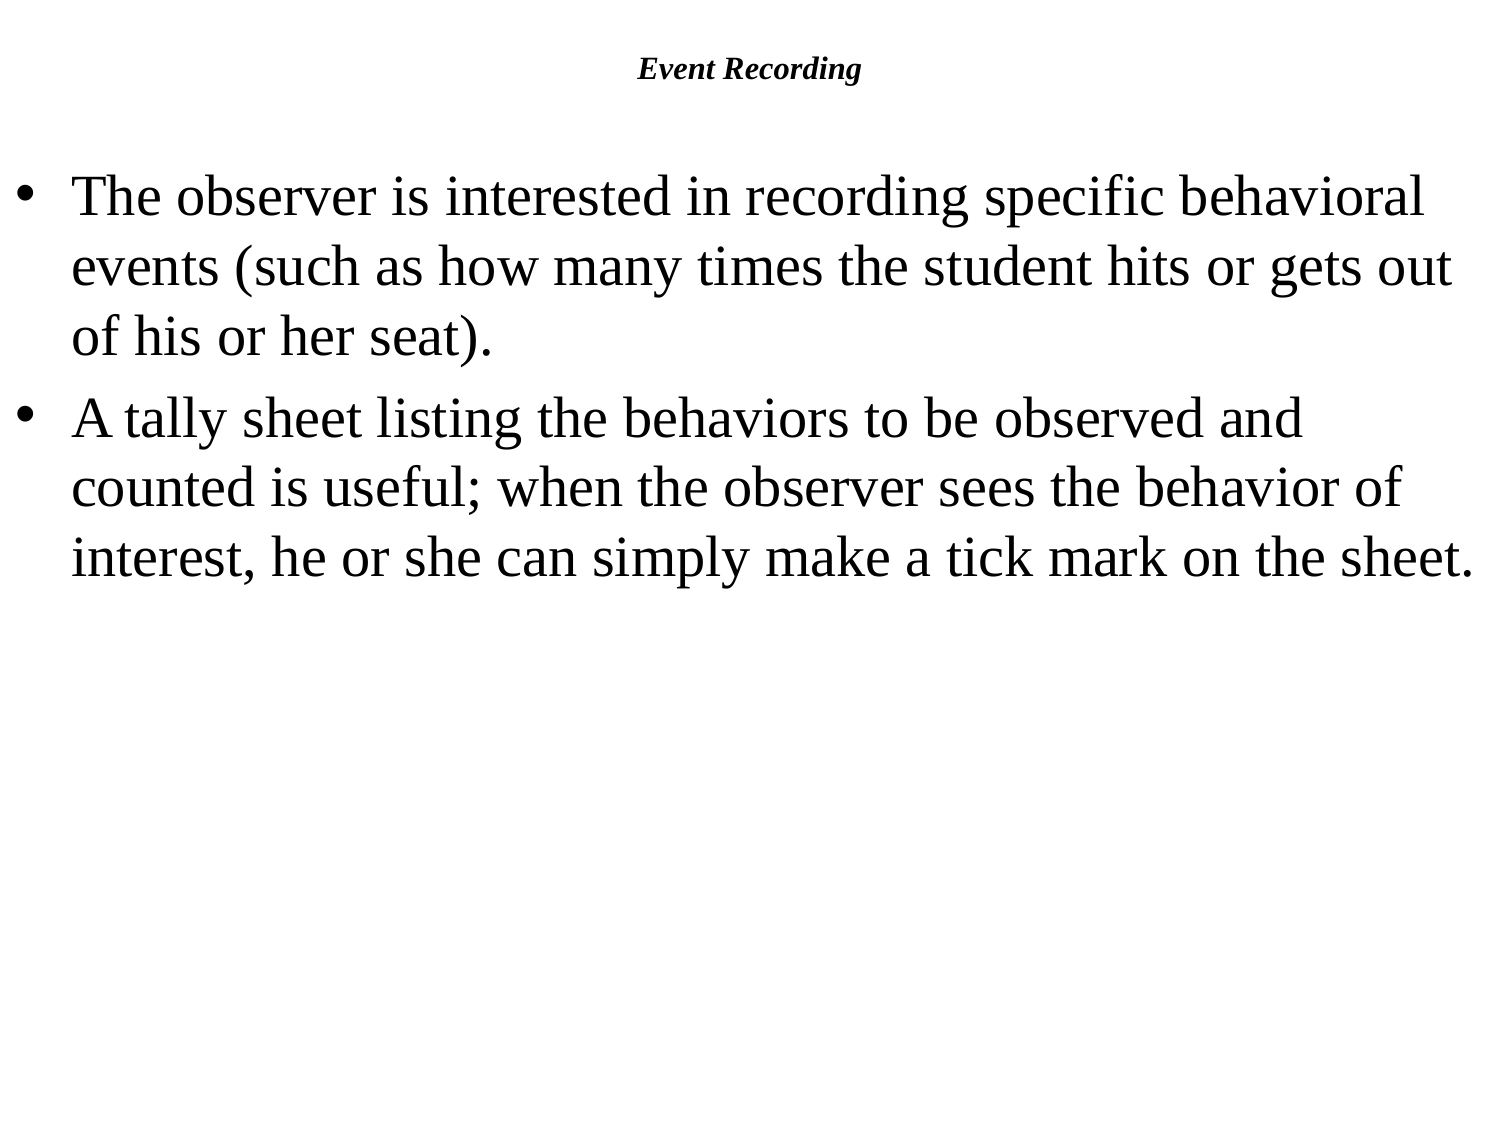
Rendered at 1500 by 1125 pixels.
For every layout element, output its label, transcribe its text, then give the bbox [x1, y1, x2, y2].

list The observer is interested in recording specific behavioral events (such as how many times the student hits or gets out of his or her seat). A tally sheet listing the behaviors to be observed and counted is useful; when the observer sees the behavior of interest, he or she can simply make a tick mark on the sheet. [0, 149, 1500, 1005]
title Event Recording [75, 0, 1425, 138]
